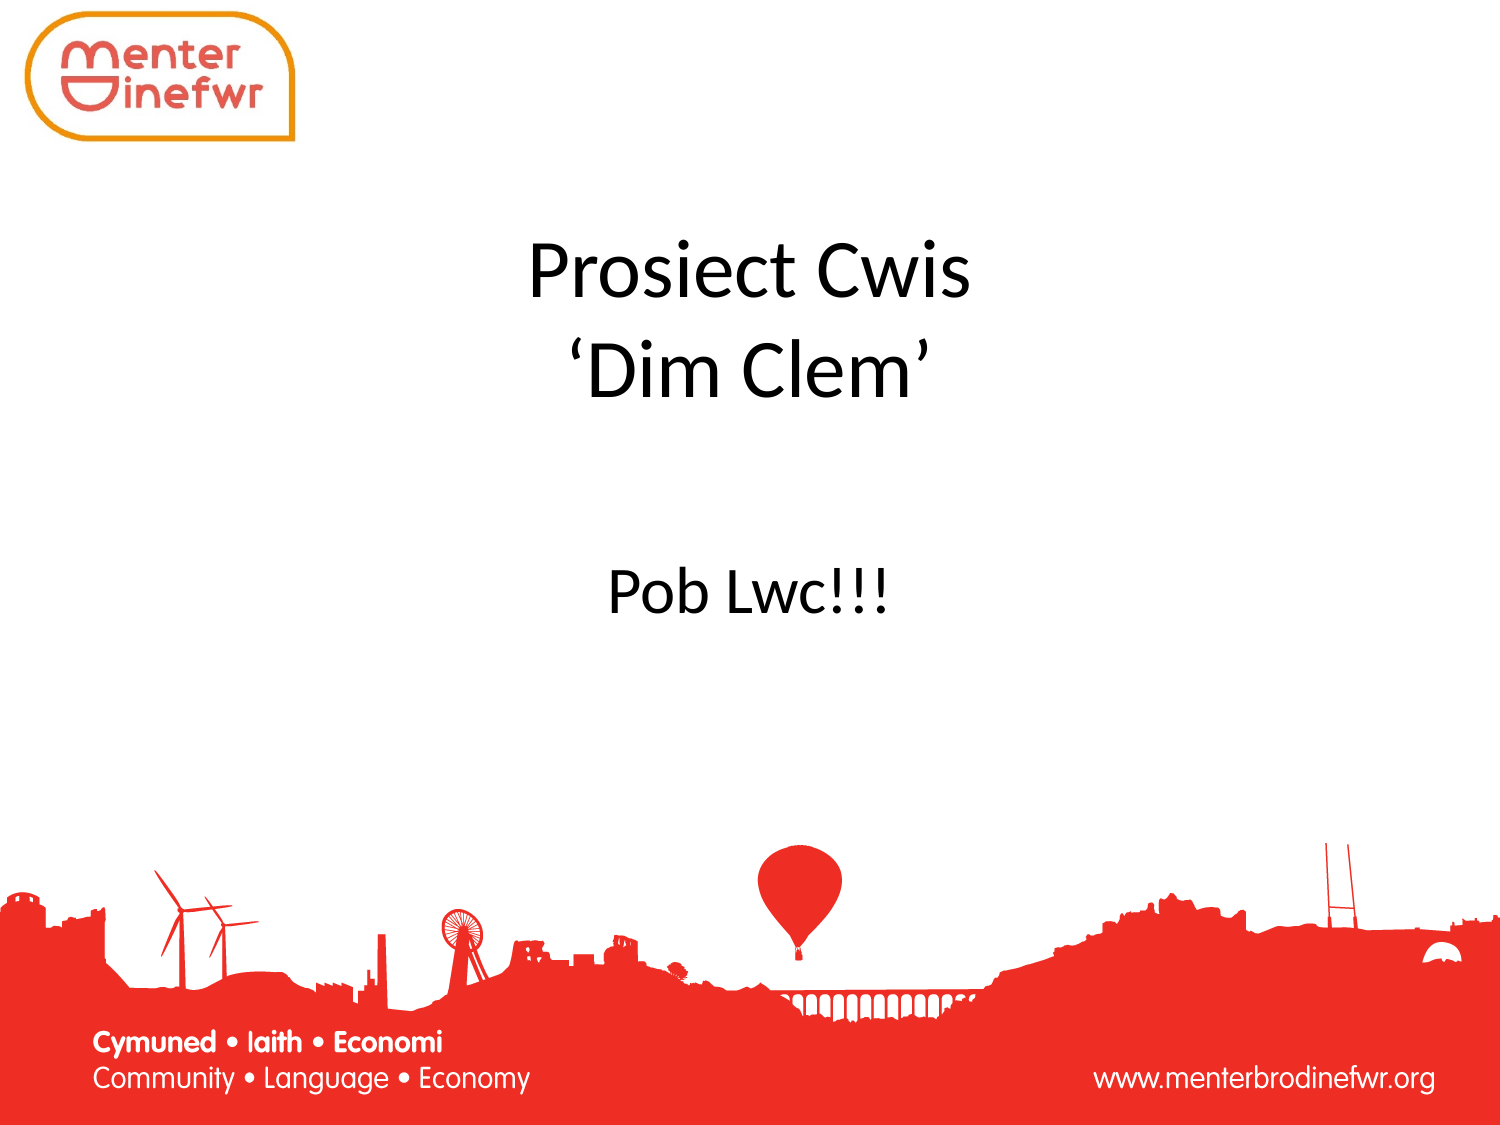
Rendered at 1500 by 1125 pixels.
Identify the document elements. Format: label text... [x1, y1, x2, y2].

picture [0, 839, 1500, 1125]
picture [17, 5, 302, 146]
list Pob Lwc!!! [75, 538, 1425, 838]
title Prosiect Cwis ‘Dim Clem’ [75, 219, 1425, 409]
